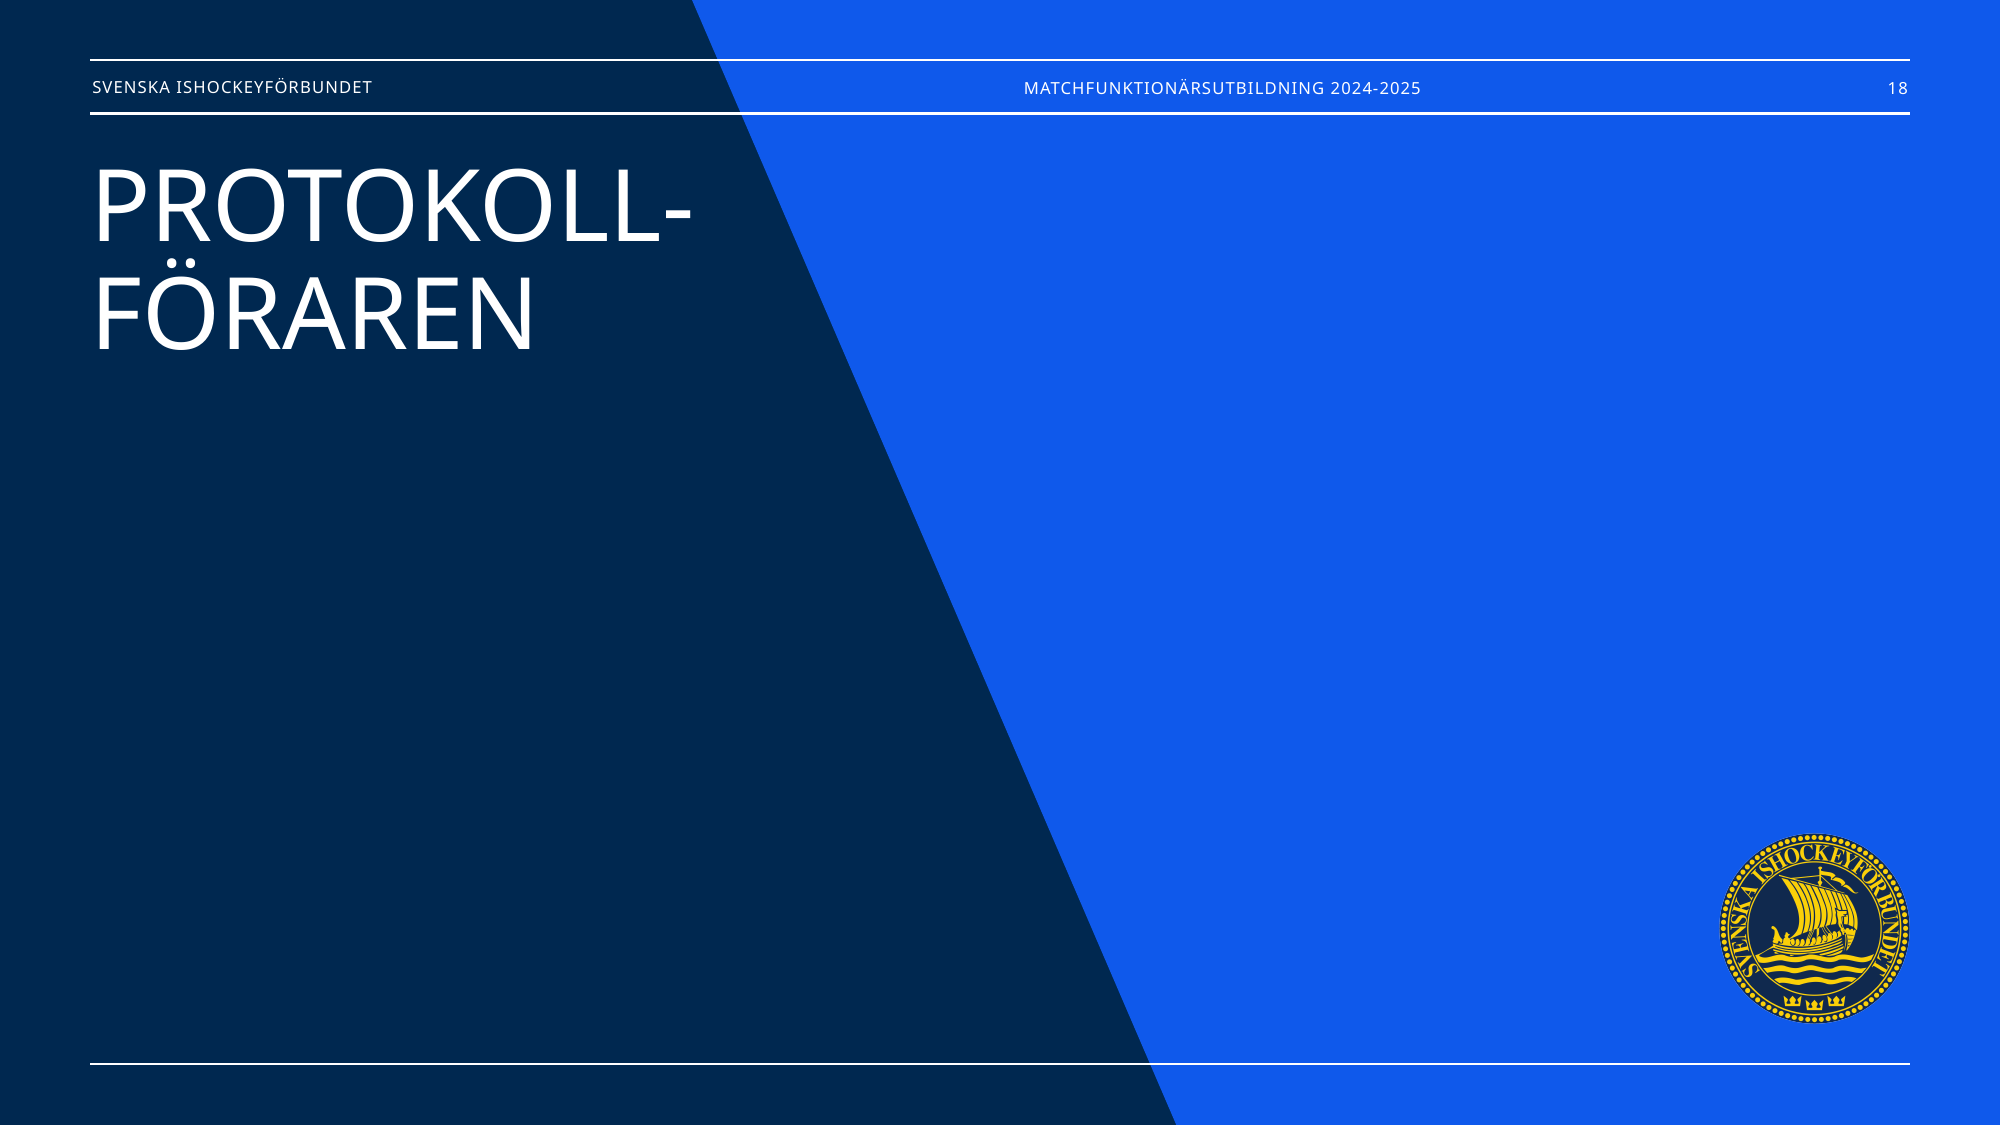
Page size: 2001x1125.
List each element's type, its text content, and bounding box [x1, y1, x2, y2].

title PROTOKOLL- FÖRAREN [90, 154, 1290, 800]
slide_number 18 [1774, 60, 1908, 112]
picture [1685, 799, 1944, 1058]
footer Matchfunktionärsutbildning 2024-2025 [1023, 60, 1597, 112]
